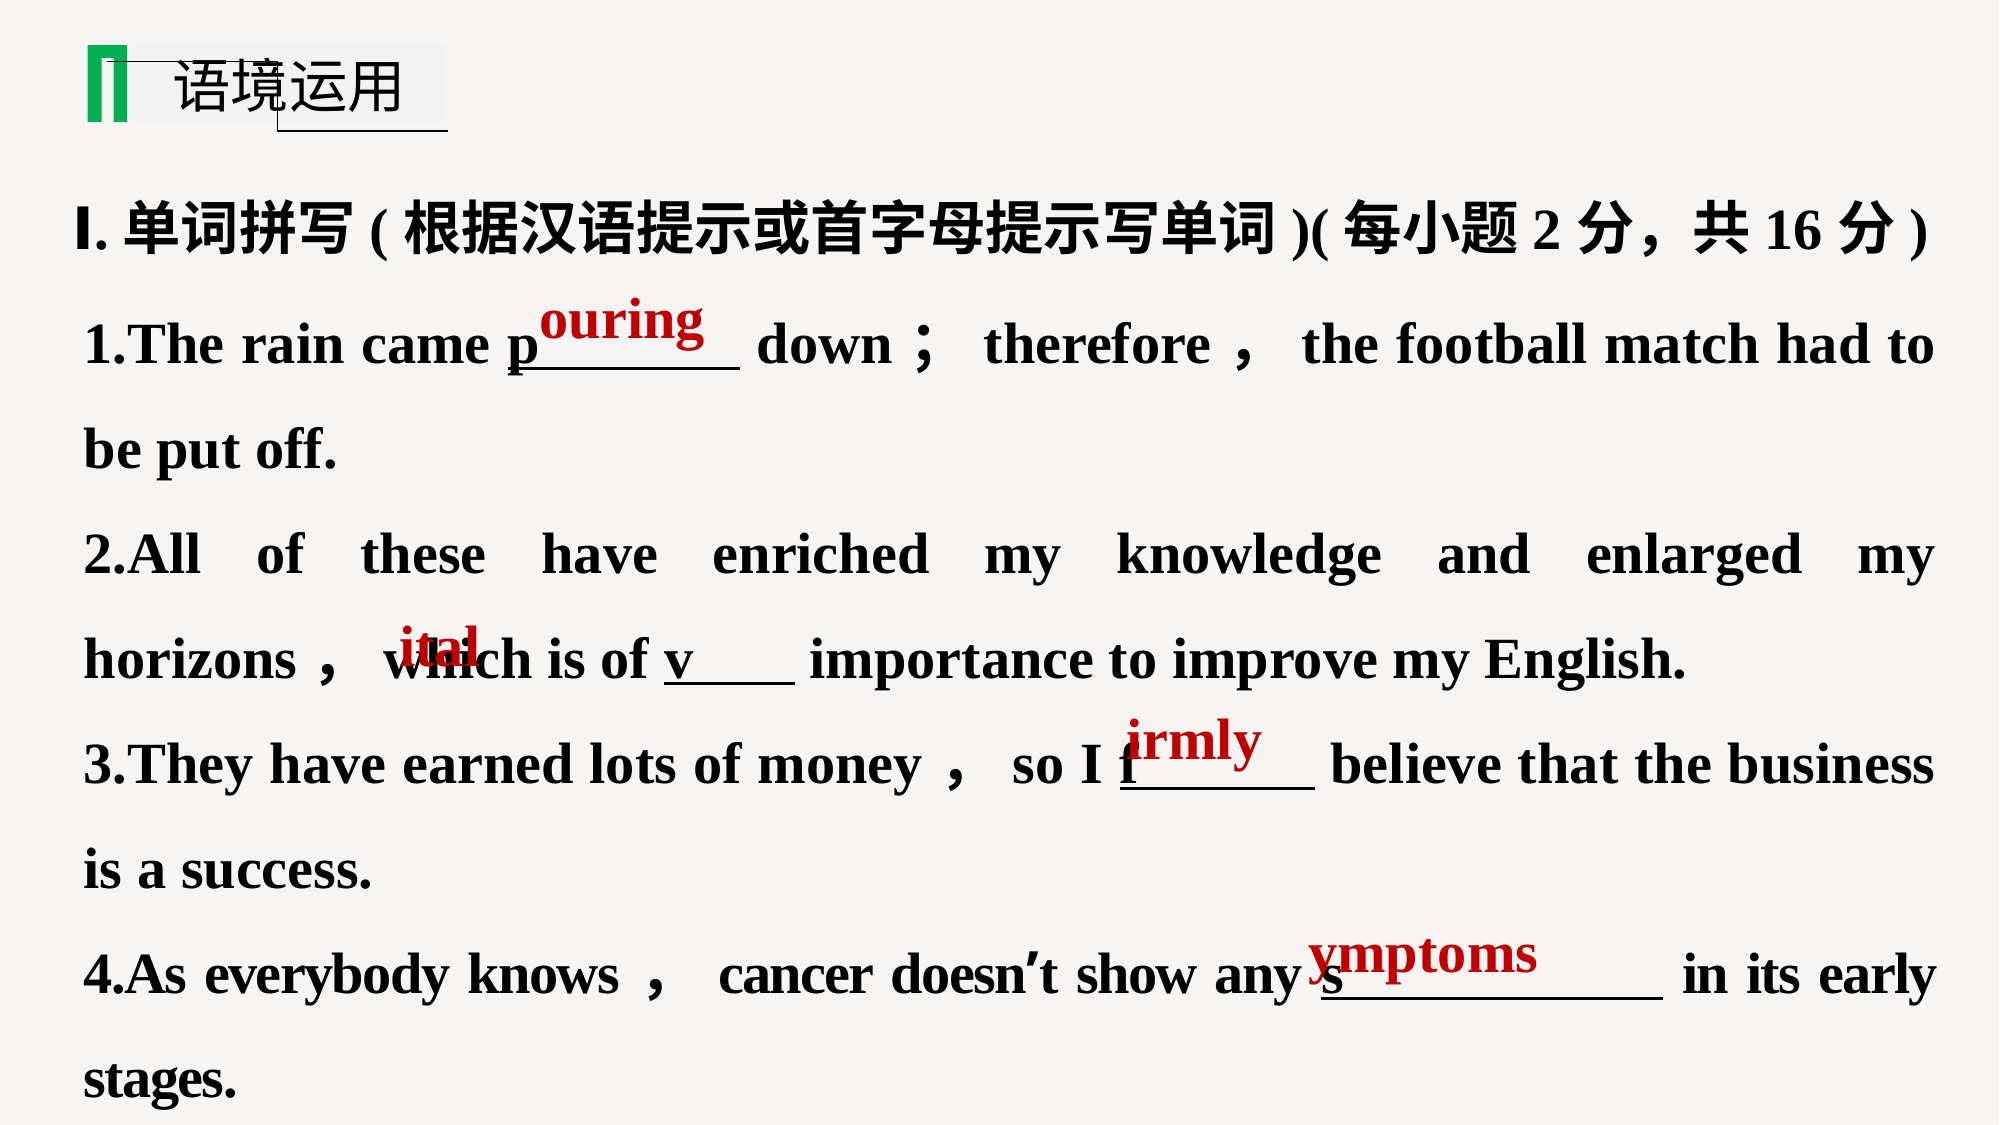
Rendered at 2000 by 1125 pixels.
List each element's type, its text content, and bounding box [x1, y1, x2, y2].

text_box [87, 41, 448, 132]
text_box ymptoms [1293, 906, 1554, 992]
text_box ital [384, 601, 496, 686]
text_box irmly [1111, 694, 1278, 780]
text_box ouring [525, 273, 721, 358]
text_box 1.The rain came p down；therefore，the football match had to be put off. 2.All of these have enriched my knowledge and enlarged my horizons，which is of v importance to improve my English. 3.They have earned lots of money，so I f believe that the business is a success. 4.As everybody knows，cancer doesn’t show any s in its early stages. [63, 271, 1957, 1120]
text_box Ⅰ.单词拼写(根据汉语提示或首字母提示写单词)(每小题2分，共16分) [63, 145, 1957, 271]
